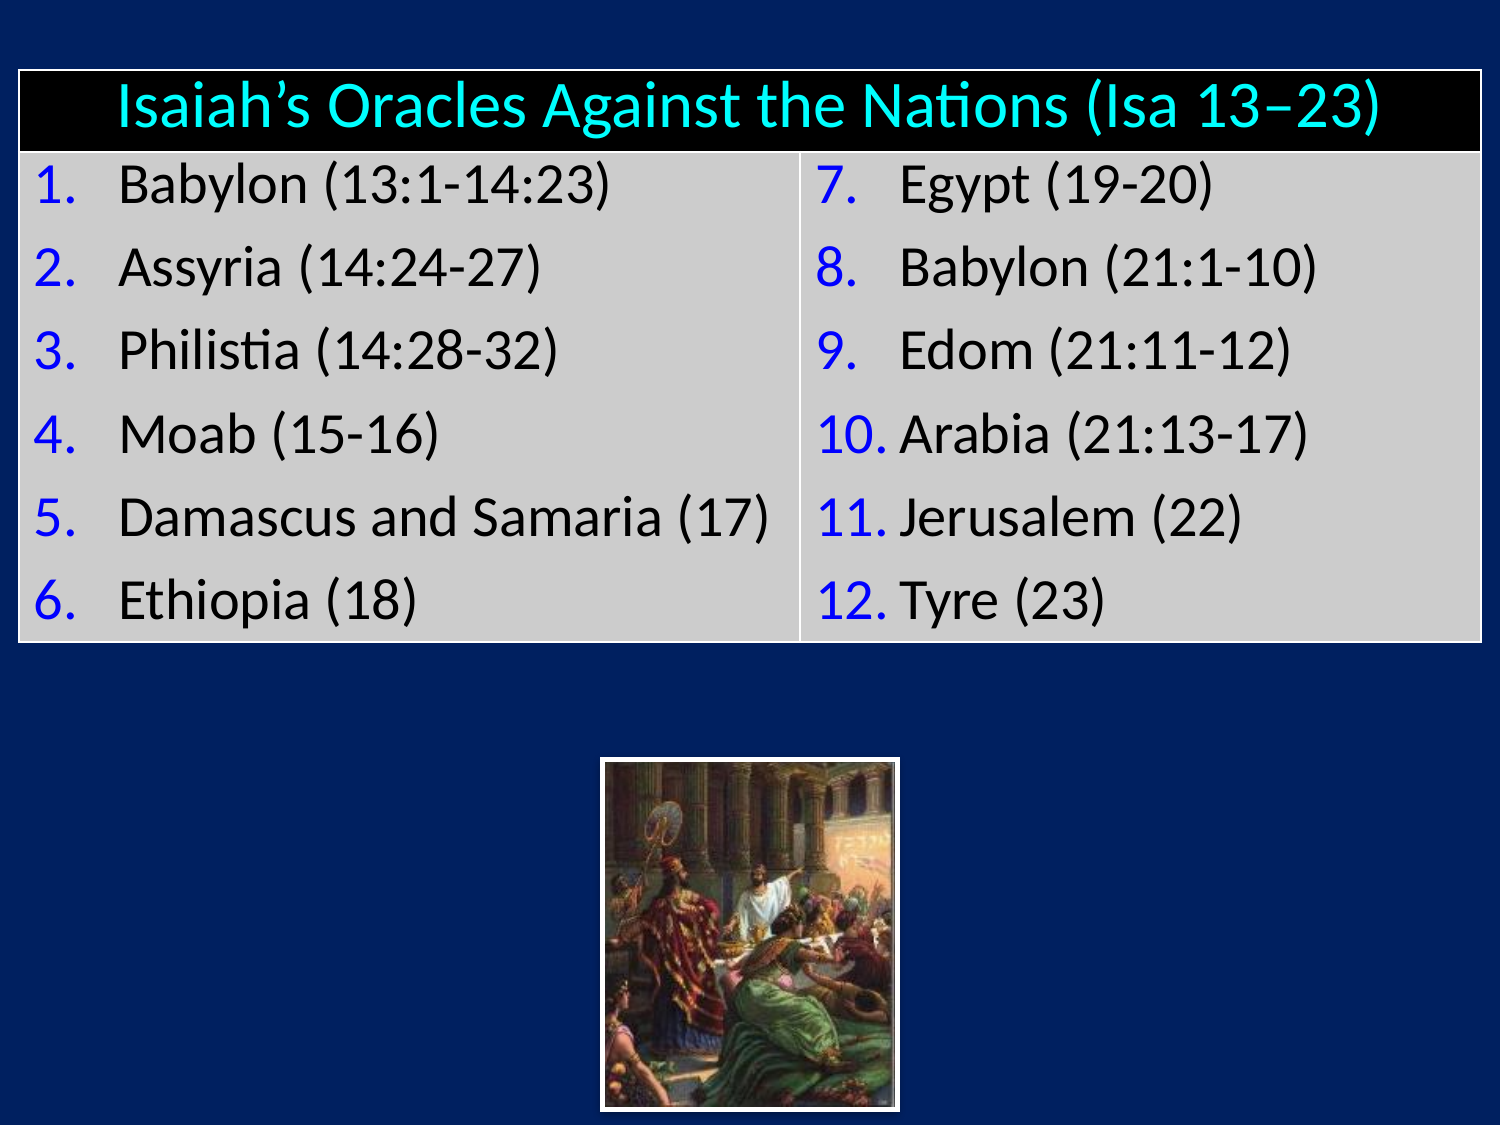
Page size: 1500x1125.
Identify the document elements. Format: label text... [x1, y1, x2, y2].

table_cell Babylon (13:1-14:23) Assyria (14:24-27) Philistia (14:28-32) Moab (15-16) Damascus and Samaria (17) Ethiopia (18) [20, 153, 799, 641]
table_header Isaiah’s Oracles Against the Nations (Isa 13–23) [20, 71, 1480, 151]
table_cell Egypt (19-20) Babylon (21:1-10) Edom (21:11-12) Arabia (21:13-17) Jerusalem (22) Tyre (23) [801, 153, 1480, 641]
picture [604, 761, 896, 1108]
